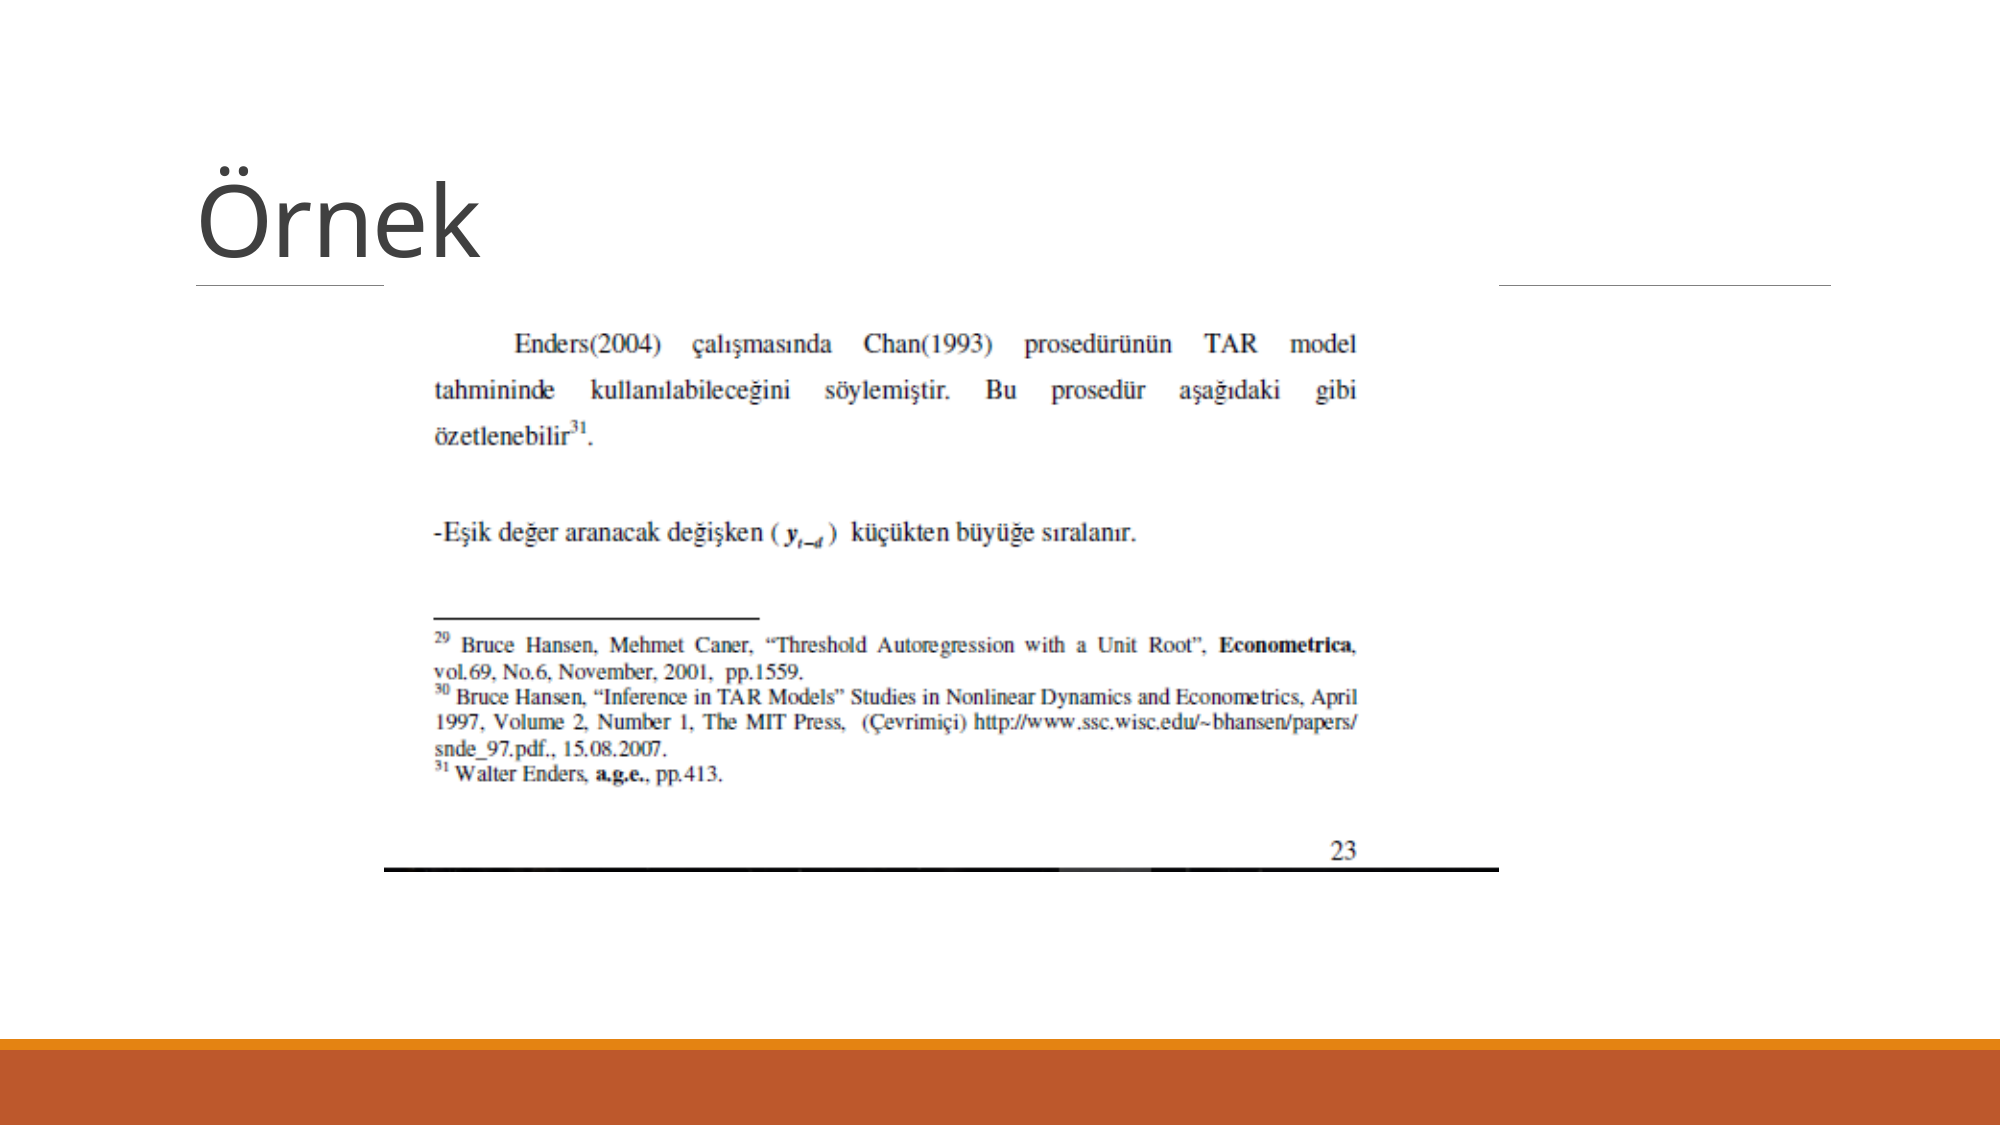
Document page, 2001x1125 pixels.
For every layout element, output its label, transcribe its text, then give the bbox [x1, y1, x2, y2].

title Örnek [180, 47, 1830, 285]
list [383, 284, 1500, 873]
